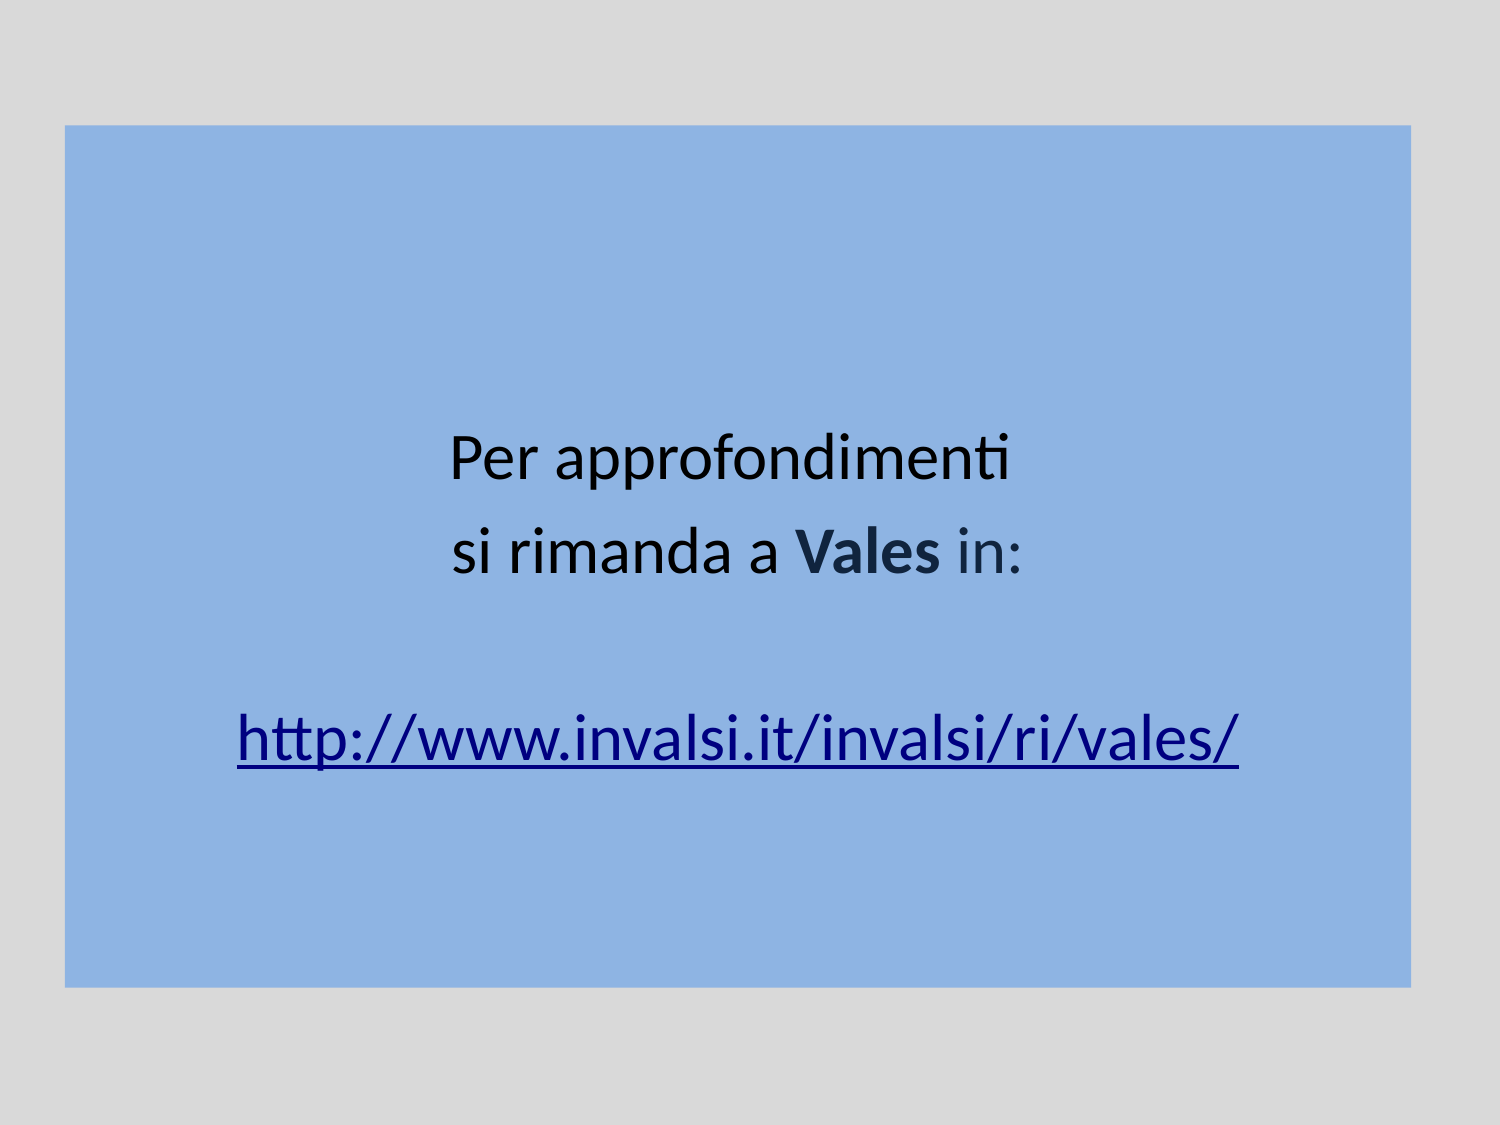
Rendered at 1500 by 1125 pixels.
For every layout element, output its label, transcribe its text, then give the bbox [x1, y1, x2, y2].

list Per approfondimenti si rimanda a Vales in: http://www.invalsi.it/invalsi/ri/vales/ [64, 125, 1412, 988]
